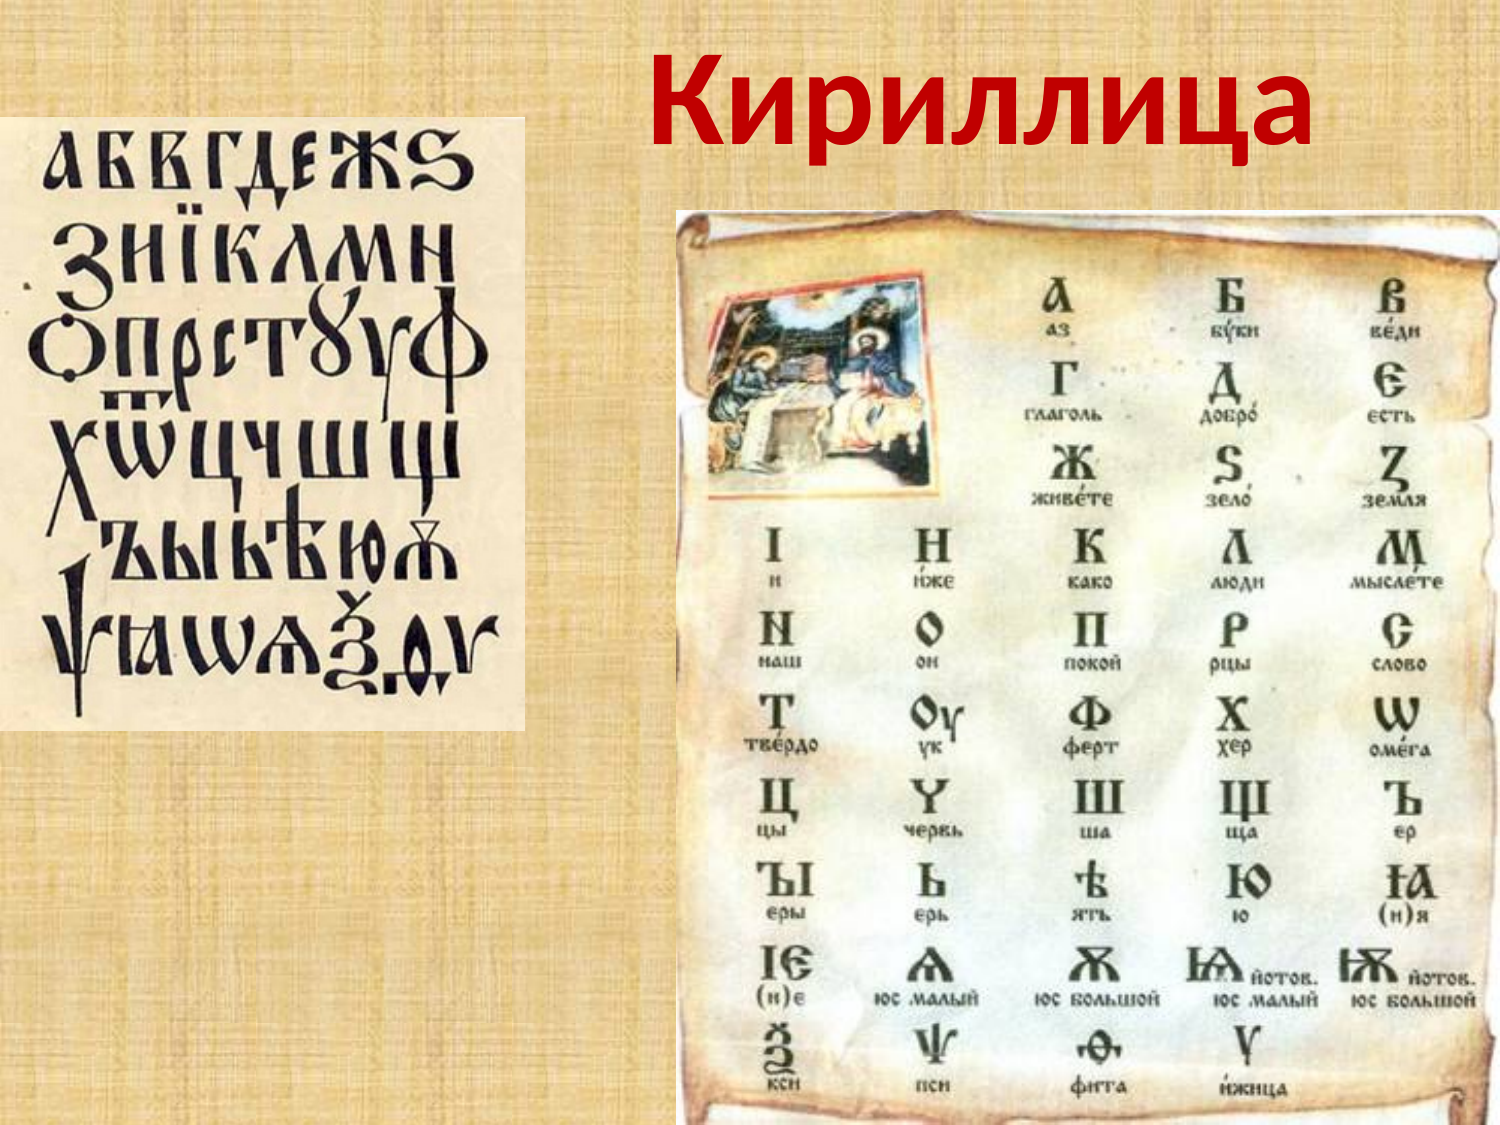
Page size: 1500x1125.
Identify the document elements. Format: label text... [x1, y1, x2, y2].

text_box Кириллица [632, 0, 1454, 180]
picture [0, 0, 1500, 1125]
